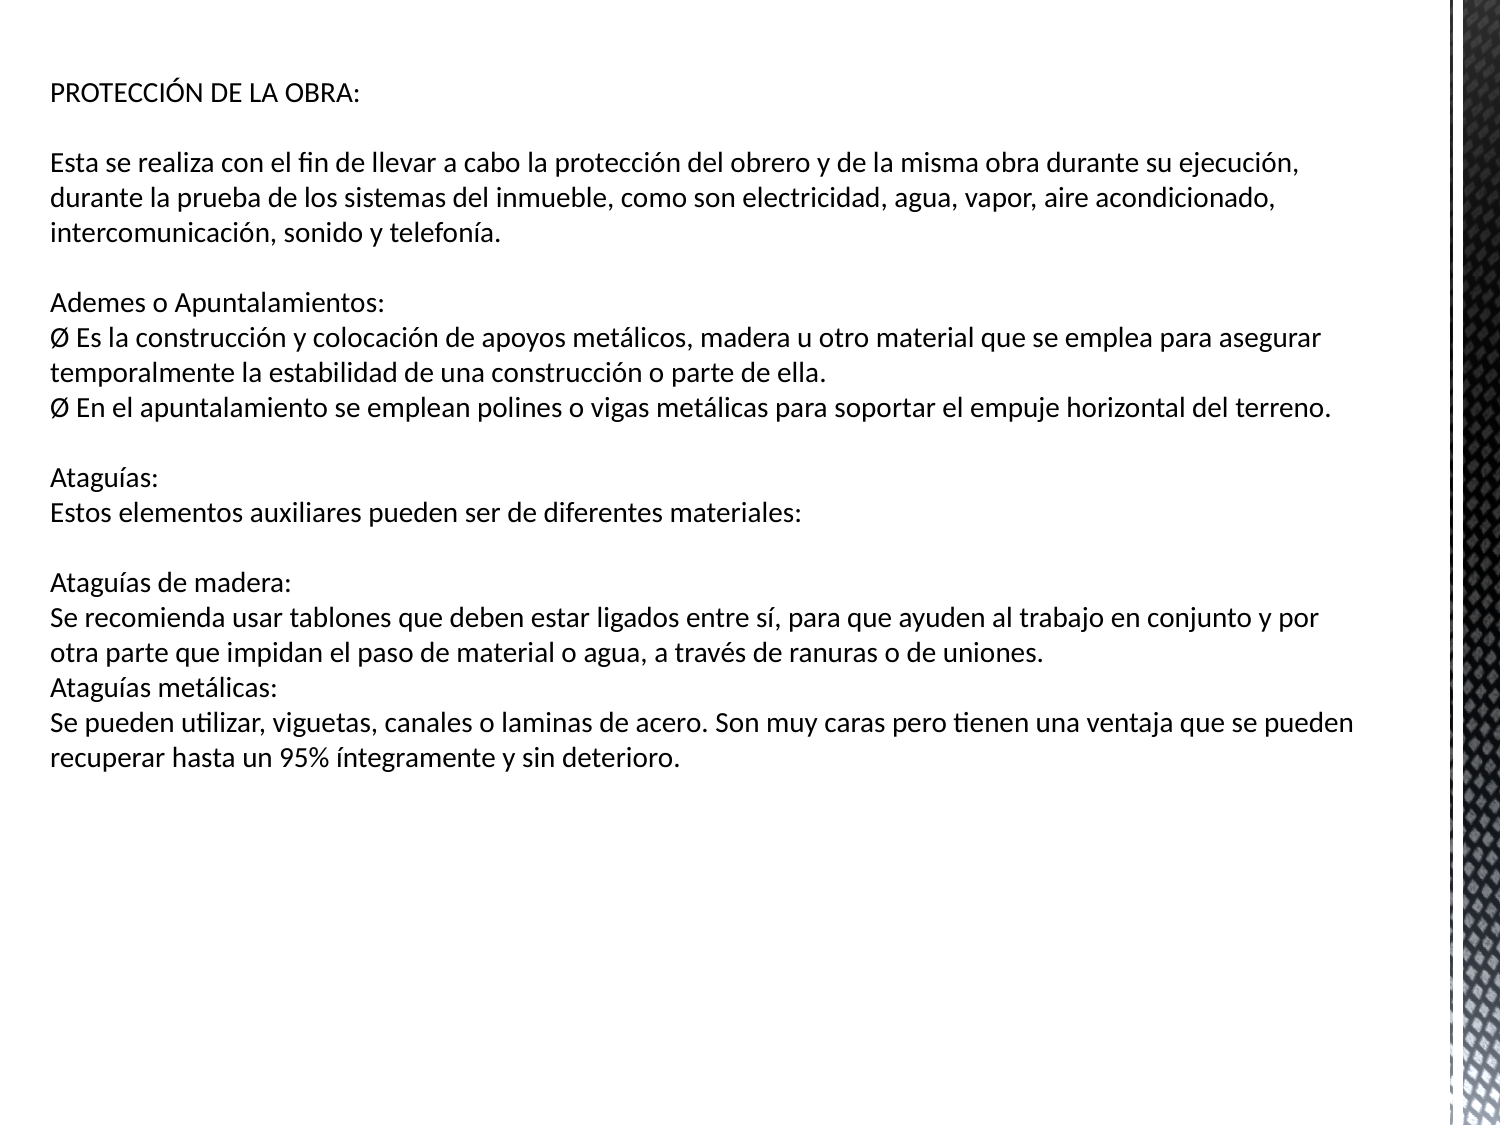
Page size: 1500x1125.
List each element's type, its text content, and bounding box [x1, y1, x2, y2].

text_box PROTECCIÓN DE LA OBRA: Esta se realiza con el fin de llevar a cabo la protección del obrero y de la misma obra durante su ejecución, durante la prueba de los sistemas del inmueble, como son electricidad, agua, vapor, aire acondicionado, intercomunicación, sonido y telefonía. Ademes o Apuntalamientos: Ø Es la construcción y colocación de apoyos metálicos, madera u otro material que se emplea para asegurar temporalmente la estabilidad de una construcción o parte de ella. Ø En el apuntalamiento se emplean polines o vigas metálicas para soportar el empuje horizontal del terreno. Ataguías: Estos elementos auxiliares pueden ser de diferentes materiales: Ataguías de madera: Se recomienda usar tablones que deben estar ligados entre sí, para que ayuden al trabajo en conjunto y por otra parte que impidan el paso de material o agua, a través de ranuras o de uniones. Ataguías metálicas: Se pueden utilizar, viguetas, canales o laminas de acero. Son muy caras pero tienen una ventaja que se pueden recuperar hasta un 95% íntegramente y sin deterioro. [35, 66, 1383, 816]
picture [1447, 0, 1500, 1125]
